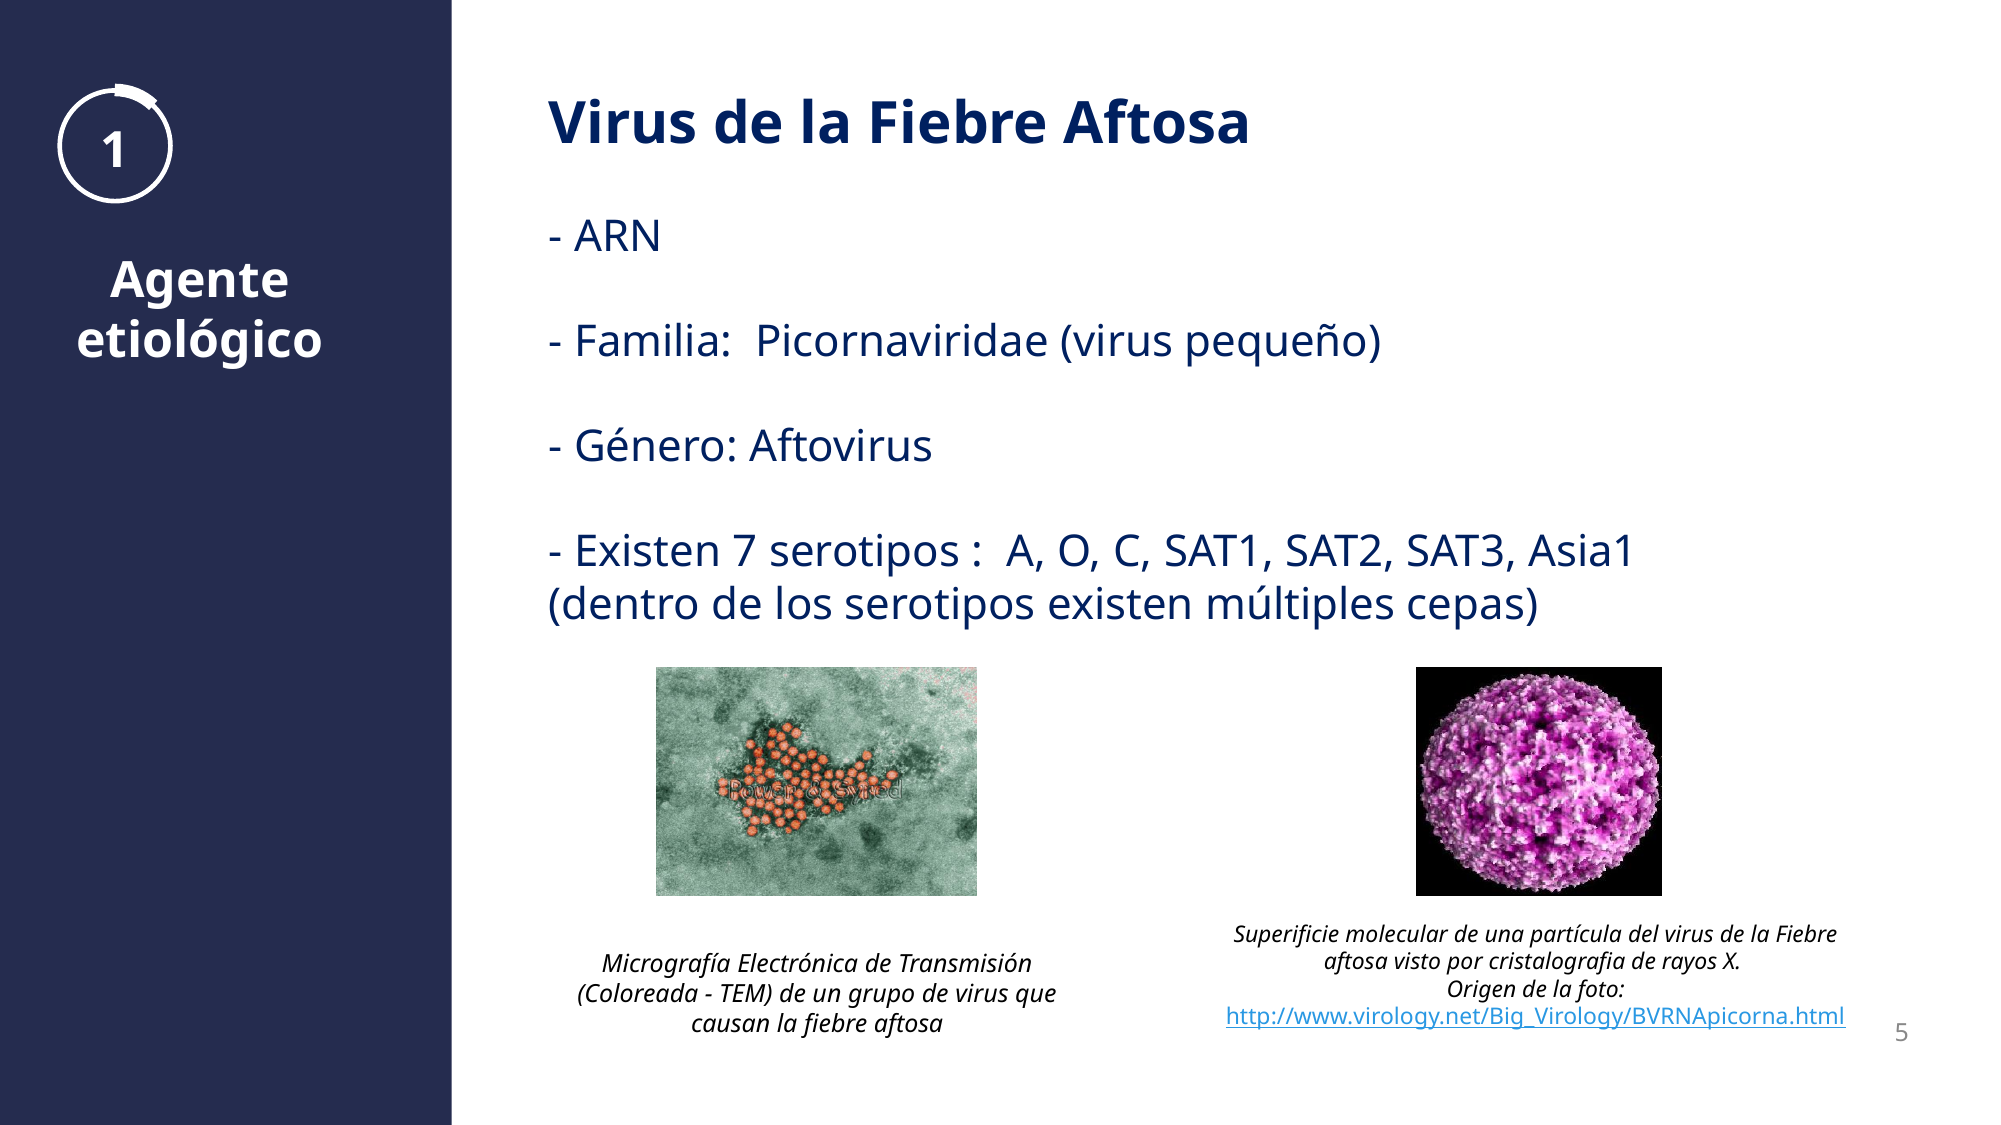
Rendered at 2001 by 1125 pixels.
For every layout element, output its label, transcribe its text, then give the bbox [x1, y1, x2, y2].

text_box Virus de la Fiebre Aftosa - ARN - Familia: Picornaviridae (virus pequeño) - Género: Aftovirus - Existen 7 serotipos : A, O, C, SAT1, SAT2, SAT3, Asia1 (dentro de los serotipos existen múltiples cepas) [533, 77, 1794, 997]
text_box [545, 667, 1872, 1078]
text_box 1 [85, 110, 171, 188]
slide_number 5 [1876, 1003, 1924, 1063]
text_box Agente etiológico [52, 232, 348, 390]
